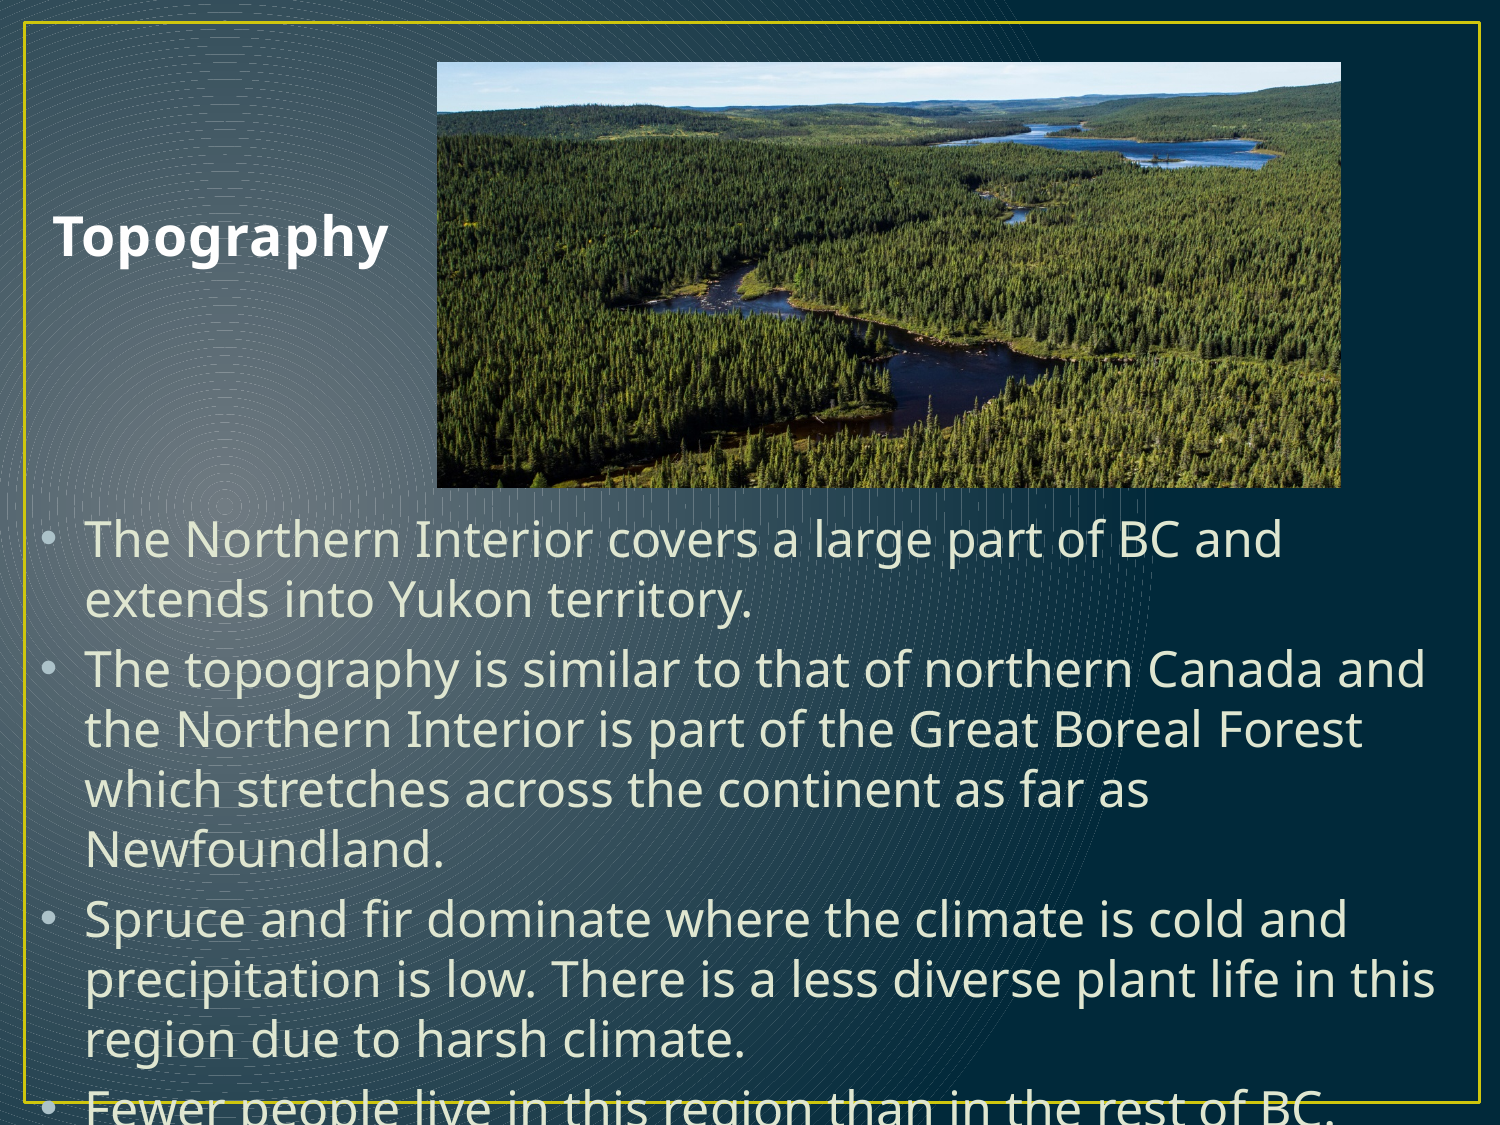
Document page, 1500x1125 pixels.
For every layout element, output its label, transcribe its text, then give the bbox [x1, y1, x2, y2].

title Topography [37, 192, 430, 275]
picture [1121, 493, 1128, 500]
list The Northern Interior covers a large part of BC and extends into Yukon territory. The topography is similar to that of northern Canada and the Northern Interior is part of the Great Boreal Forest which stretches across the continent as far as Newfoundland. Spruce and fir dominate where the climate is cold and precipitation is low. There is a less diverse plant life in this region due to harsh climate. Fewer people live in this region than in the rest of BC. [24, 500, 1475, 1125]
picture [437, 56, 1340, 488]
